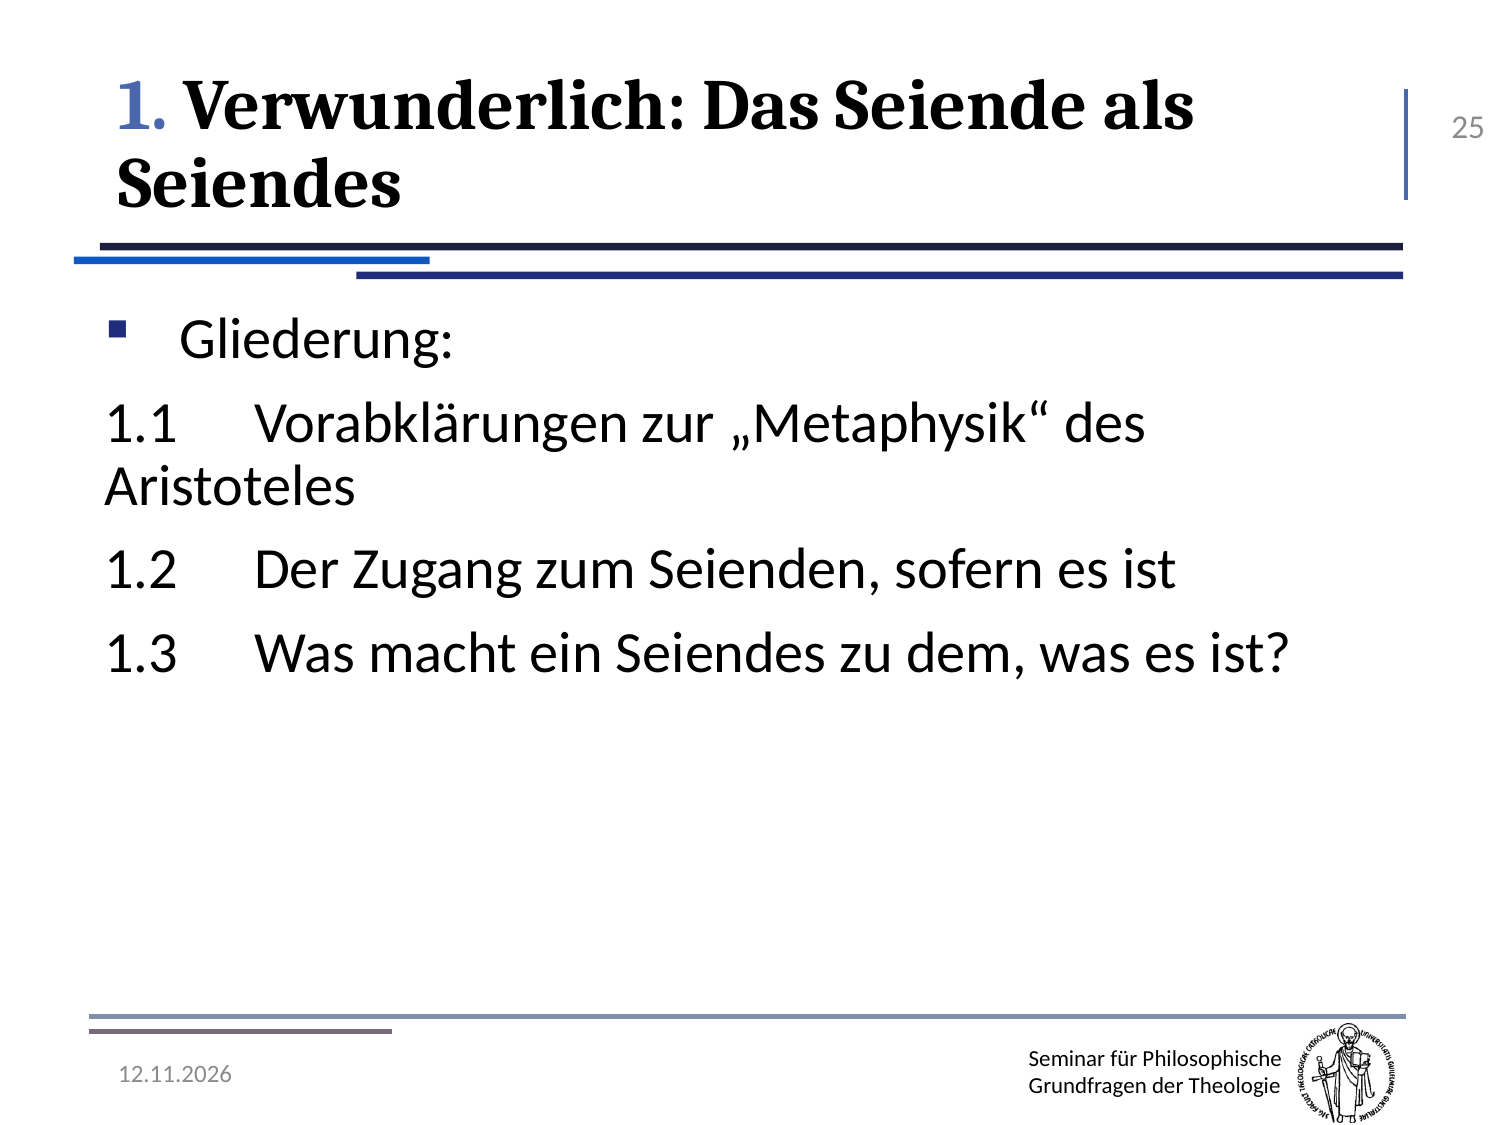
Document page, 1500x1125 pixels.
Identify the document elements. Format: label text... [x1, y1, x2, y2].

slide_number 25 [1405, 82, 1500, 168]
list Gliederung: 1.1 Vorabklärungen zur „Metaphysik“ des Aristoteles 1.2 Der Zugang zum Seienden, sofern es ist 1.3 Was macht ein Seiendes zu dem, was es ist? [89, 300, 1404, 999]
title 1. Verwunderlich: Das Seiende als Seiendes [97, 54, 1403, 237]
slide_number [103, 1042, 252, 1103]
